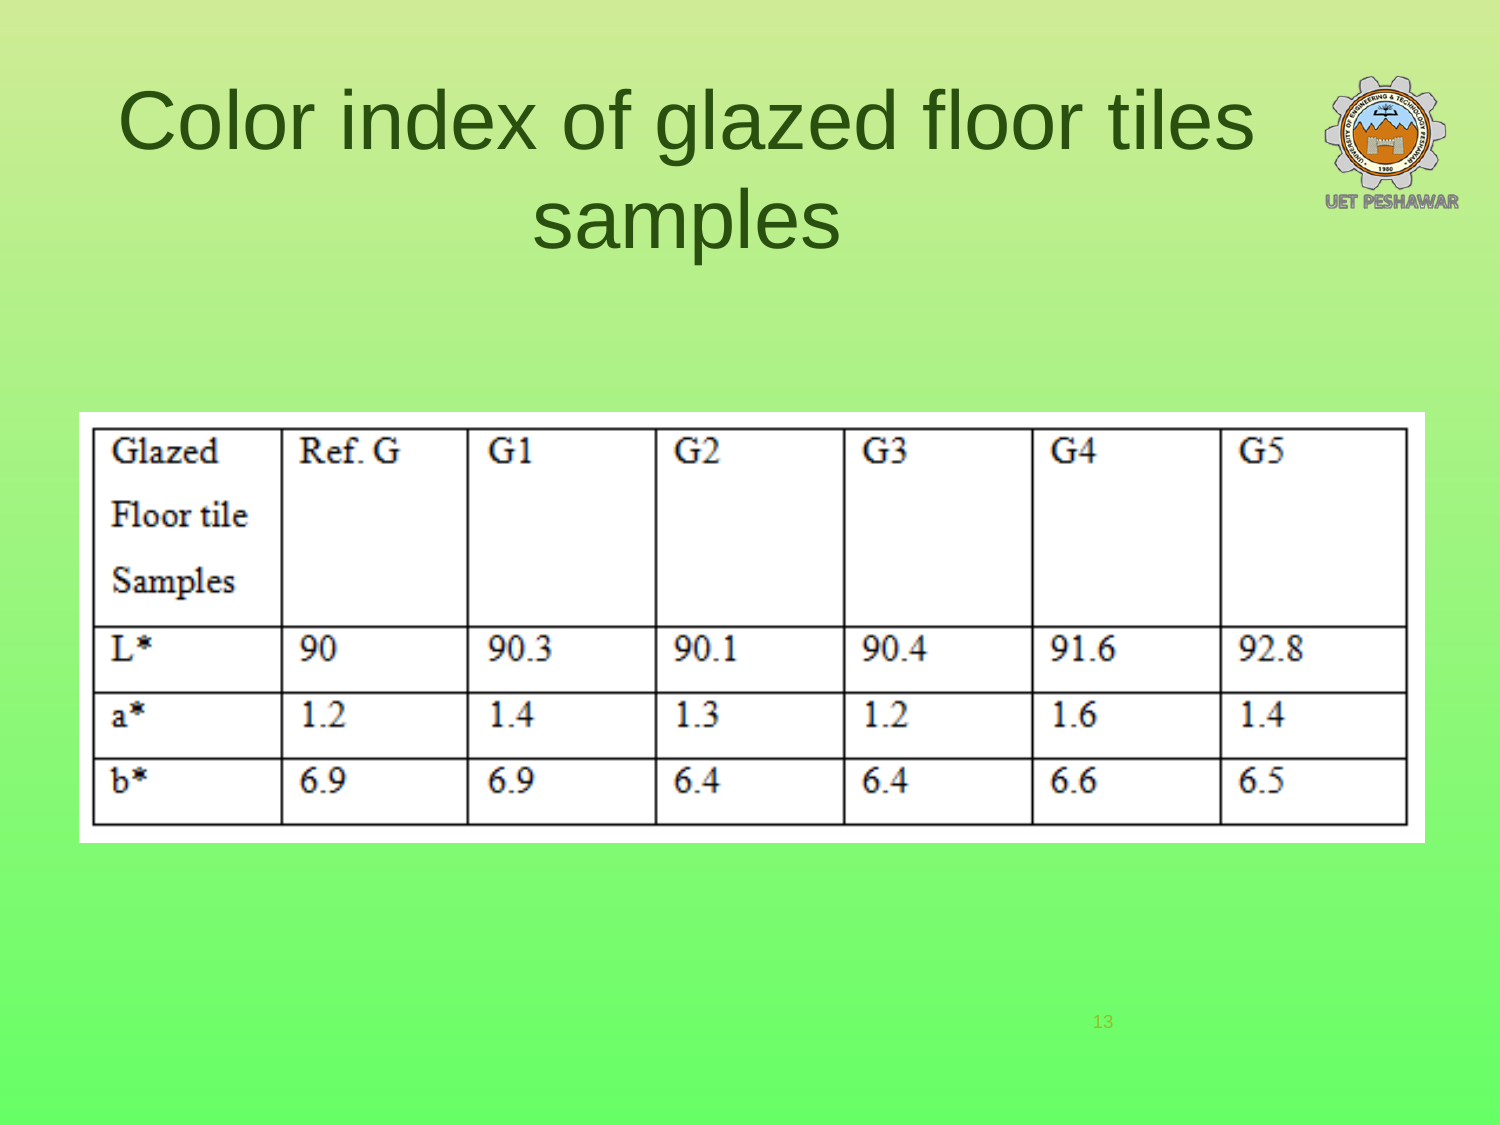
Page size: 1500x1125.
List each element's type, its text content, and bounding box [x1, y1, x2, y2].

picture [1311, 71, 1476, 226]
slide_number 13 [1044, 991, 1129, 1051]
title Color index of glazed floor tiles samples [0, 58, 1388, 275]
picture [78, 411, 1426, 844]
